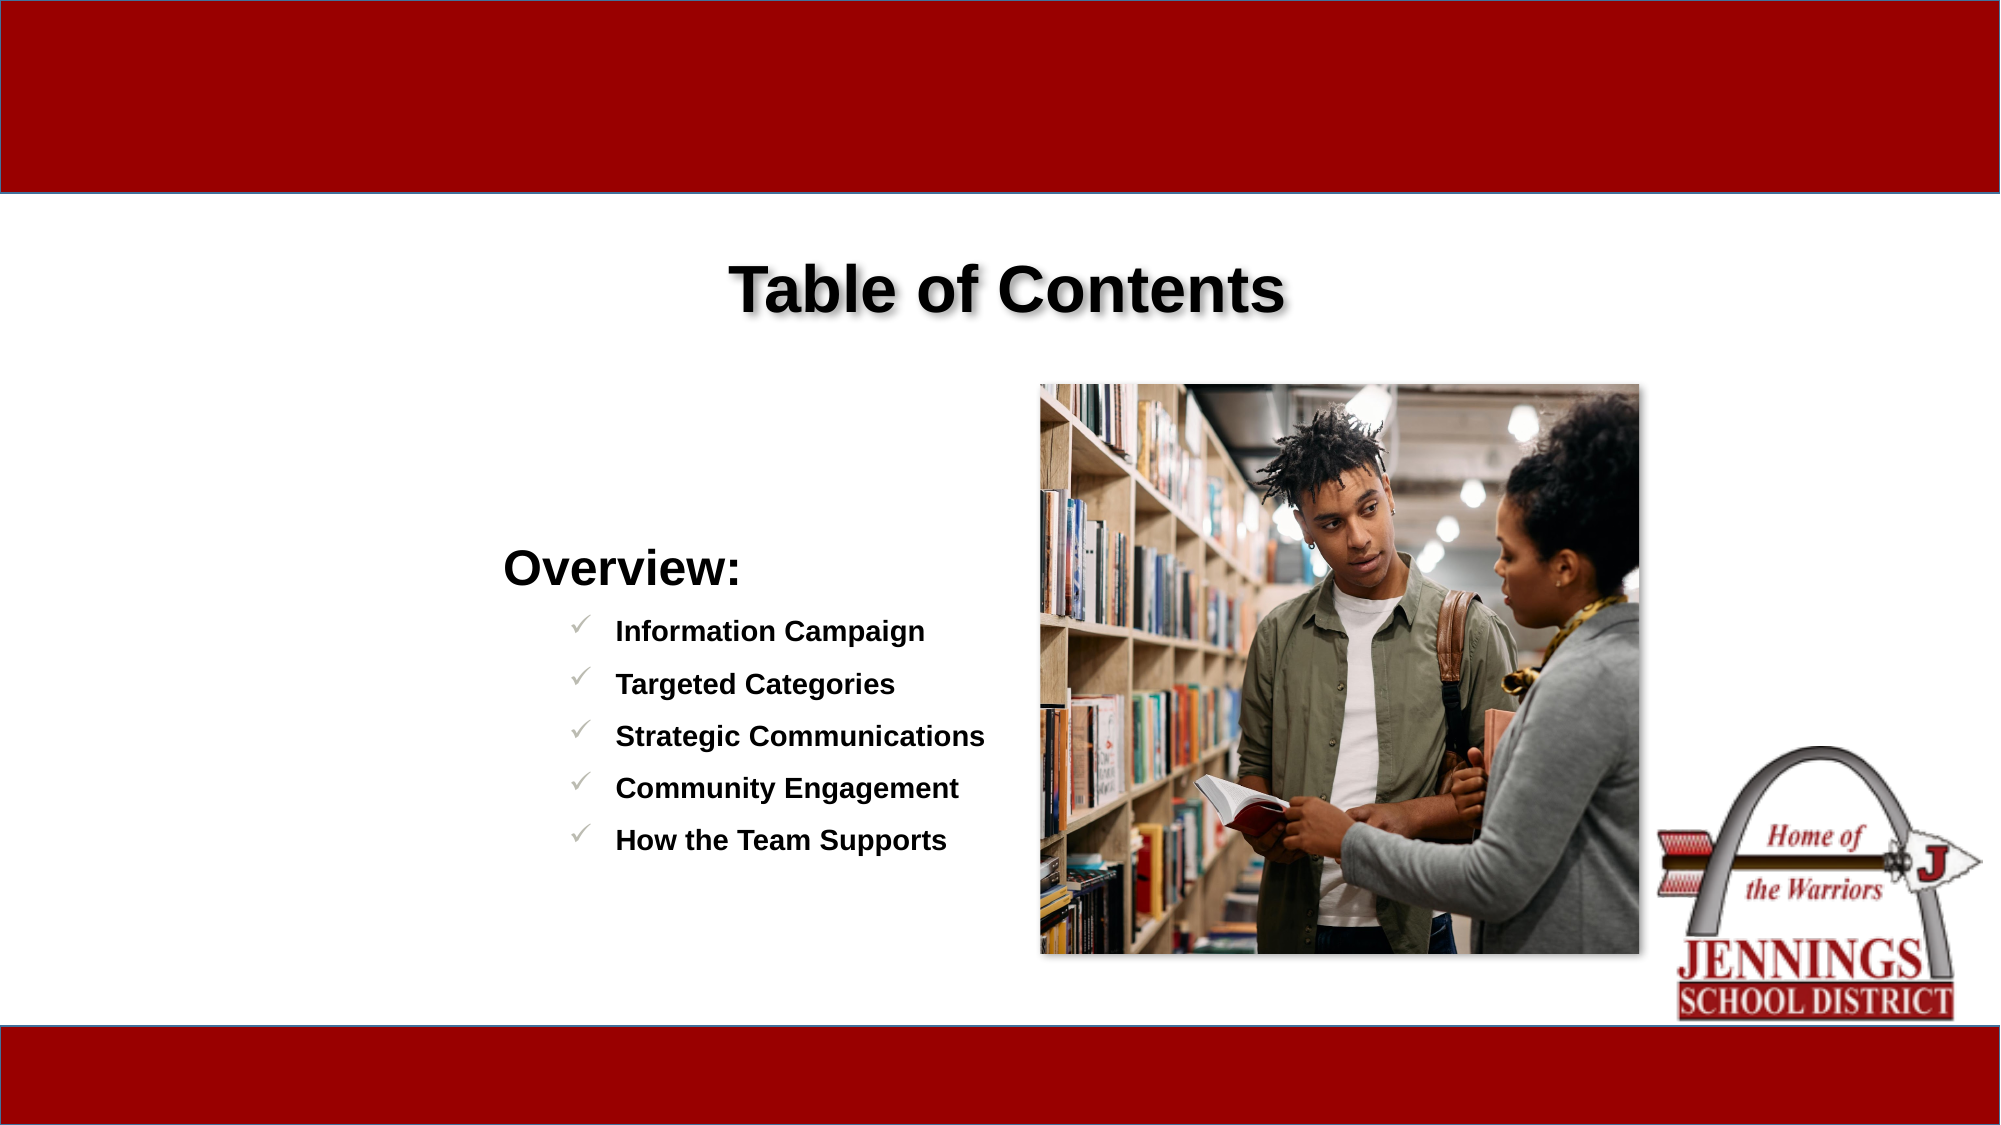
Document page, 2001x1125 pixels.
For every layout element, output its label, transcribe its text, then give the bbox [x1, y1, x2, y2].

text_box [0, 1026, 2000, 1125]
text_box Overview: Information Campaign Targeted Categories Strategic Communications Community Engagement How the Team Supports [488, 344, 1221, 985]
text_box [0, 0, 2000, 194]
text_box Table of Contents [358, 237, 1657, 333]
picture [1040, 384, 1640, 955]
picture [1656, 746, 1983, 1027]
